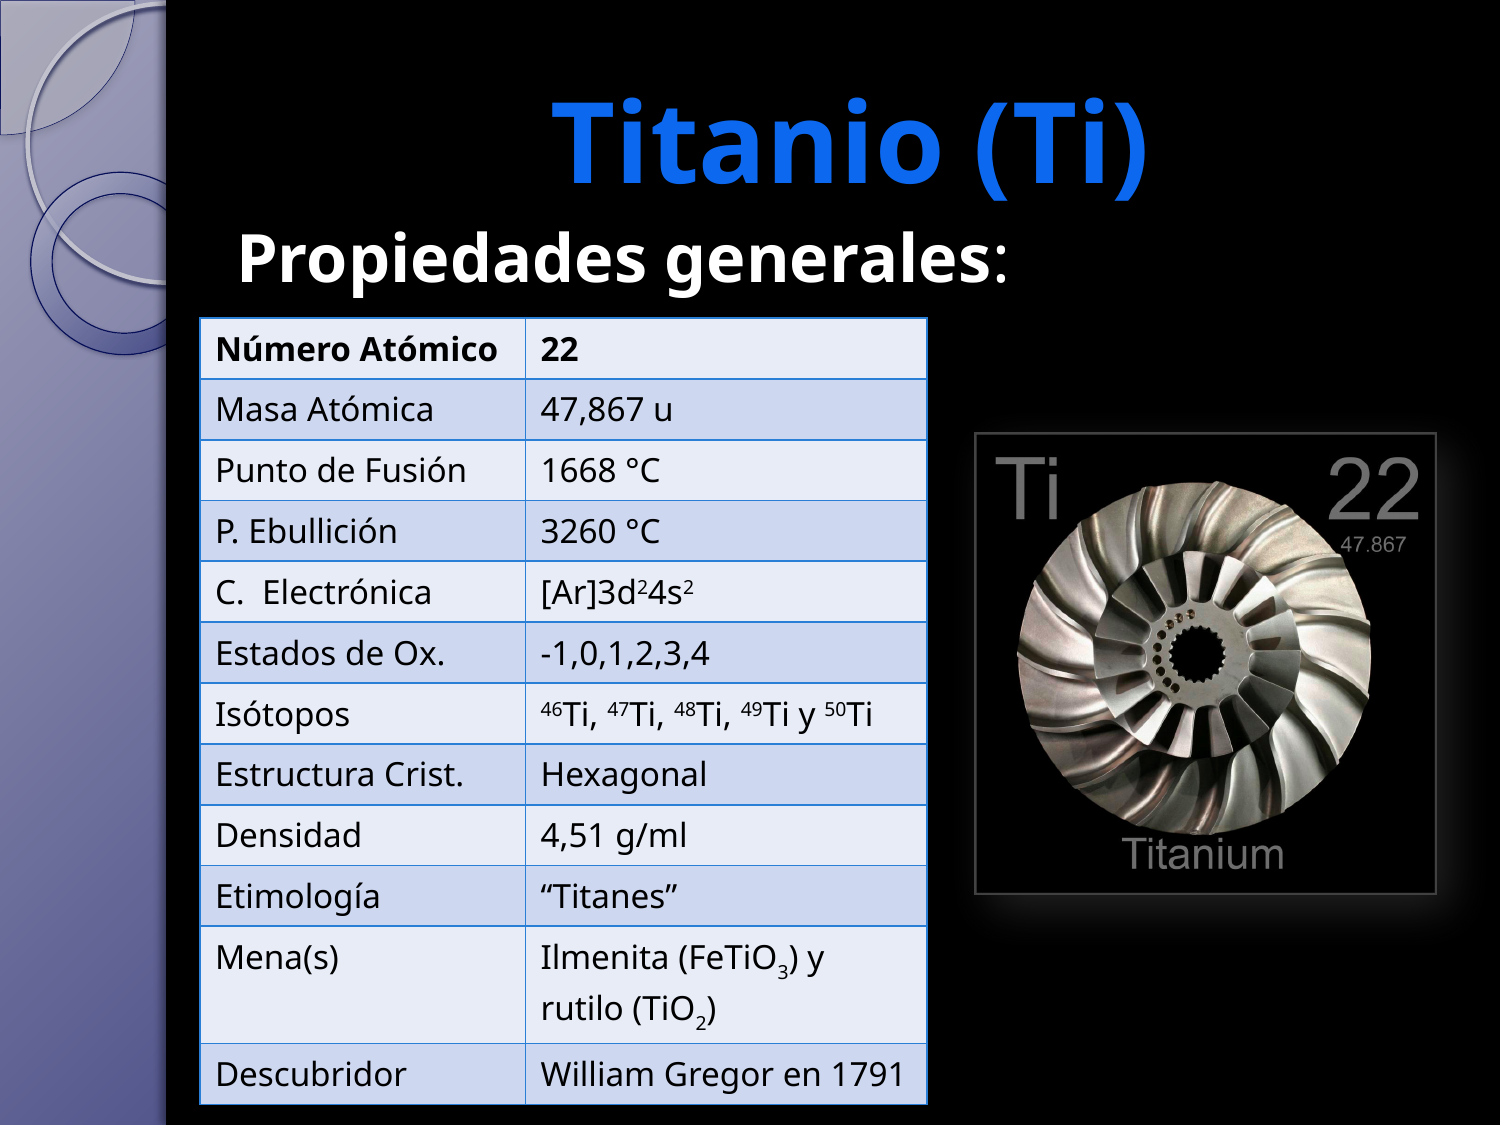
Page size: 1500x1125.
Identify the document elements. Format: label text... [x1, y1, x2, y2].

table_cell P. Ebullición [201, 501, 525, 560]
table_cell Hexagonal [526, 745, 926, 804]
table_header 22 [526, 319, 926, 378]
table_cell Mena(s) [201, 927, 525, 1043]
table_cell 46Ti, 47Ti, 48Ti, 49Ti y 50Ti [526, 684, 926, 743]
table_cell 1668 °C [526, 441, 926, 500]
table_cell Densidad [201, 806, 525, 865]
table_cell -1,0,1,2,3,4 [526, 623, 926, 682]
table_cell Estados de Ox. [201, 623, 525, 682]
table_cell “Titanes” [526, 866, 926, 925]
table_cell Isótopos [201, 684, 525, 743]
table_cell 4,51 g/ml [526, 806, 926, 865]
title Titanio (Ti) [235, 45, 1466, 233]
table_header Número Atómico [201, 319, 525, 378]
table_cell [Ar]3d24s2 [526, 562, 926, 621]
table_cell Etimología [201, 866, 525, 925]
table_cell 3260 °C [526, 501, 926, 560]
picture [973, 431, 1437, 895]
table_cell 47,867 u [526, 380, 926, 439]
table_cell Masa Atómica [201, 380, 525, 439]
text_box Propiedades generales: [221, 208, 1026, 303]
table_cell William Gregor en 1791 [526, 1044, 926, 1104]
table_cell Ilmenita (FeTiO3) y rutilo (TiO2) [526, 927, 926, 1043]
table_cell Descubridor [201, 1044, 525, 1104]
table_cell Punto de Fusión [201, 441, 525, 500]
table_cell C. Electrónica [201, 562, 525, 621]
table_cell Estructura Crist. [201, 745, 525, 804]
